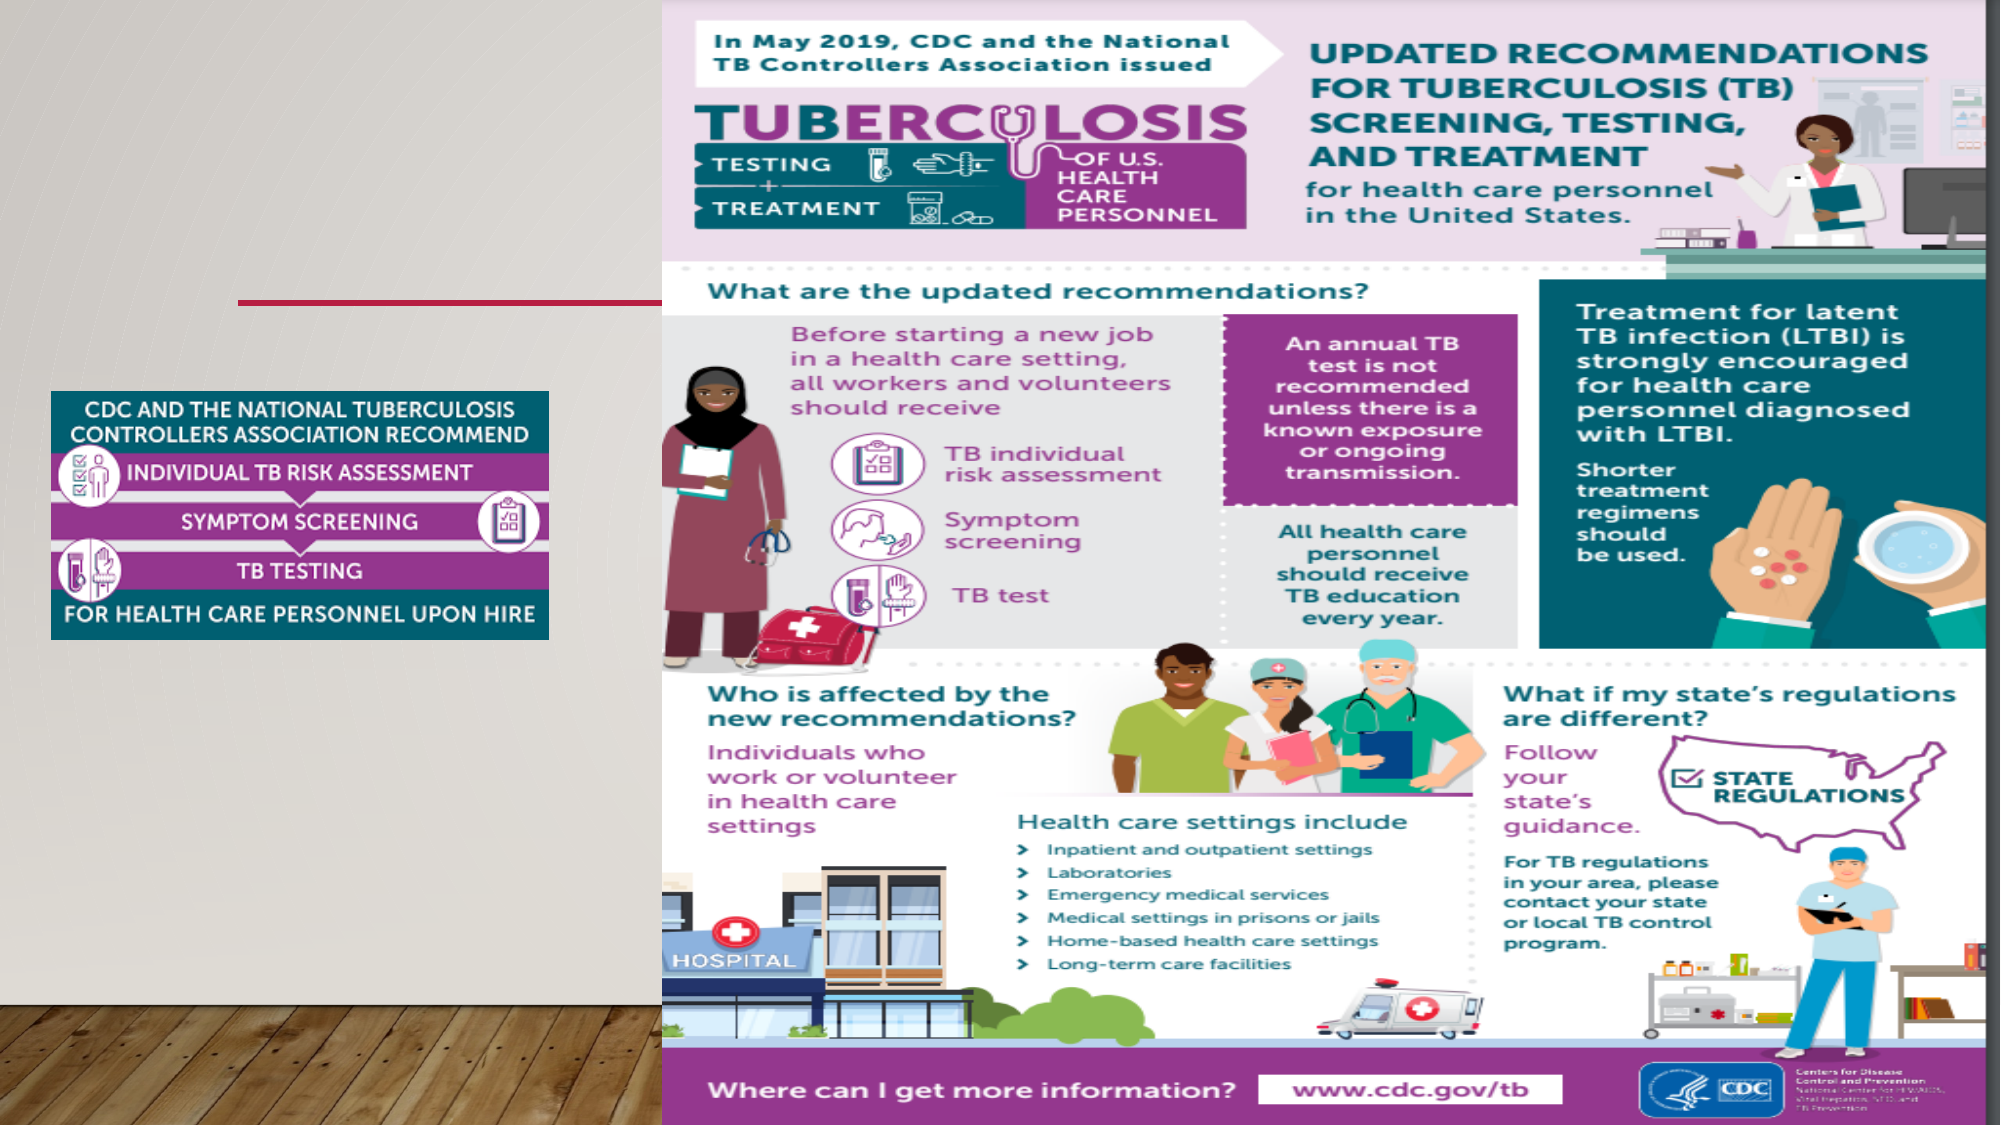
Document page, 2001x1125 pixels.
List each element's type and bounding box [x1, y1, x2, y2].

picture [51, 391, 549, 640]
picture [0, 1005, 662, 1125]
list [662, 0, 2000, 1125]
